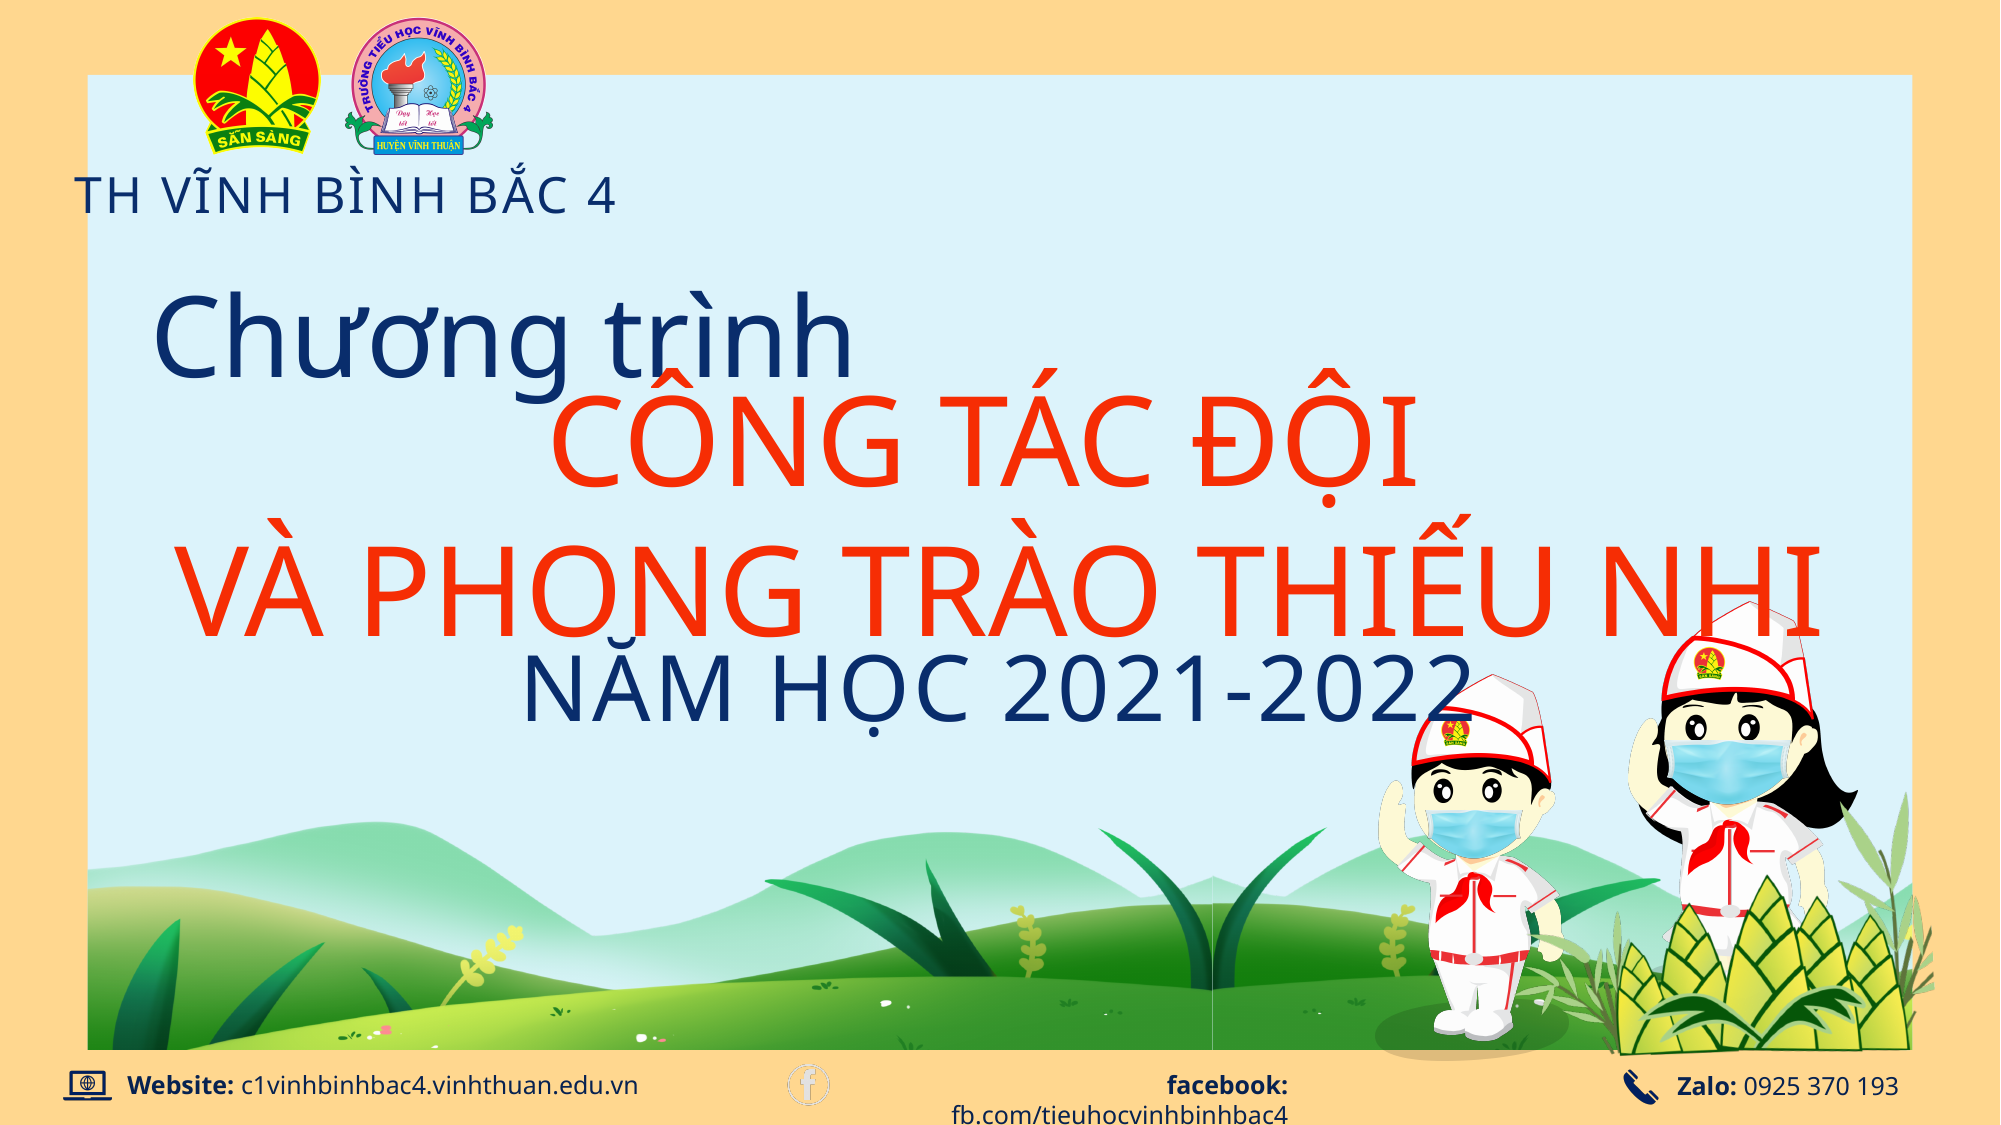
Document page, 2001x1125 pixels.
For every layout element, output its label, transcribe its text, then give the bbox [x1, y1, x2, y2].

text_box CÔNG TÁC ĐỘI VÀ PHONG TRÀO THIẾU NHI [174, 361, 1826, 662]
picture [193, 17, 321, 155]
text_box [86, 74, 1913, 1051]
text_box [1628, 601, 1858, 801]
picture [62, 1060, 113, 1111]
text_box Chương trình [150, 264, 859, 400]
text_box NĂM HỌC 2021-2022 [519, 629, 1479, 740]
text_box facebook: fb.com/tieuhocvinhbinhbac4 [839, 1062, 1304, 1125]
picture [1510, 791, 1937, 1108]
picture [775, 1060, 840, 1110]
picture [87, 798, 1375, 1050]
picture [413, 141, 421, 149]
picture [345, 17, 493, 155]
text_box TH VĨNH BÌNH BẮC 4 [74, 163, 618, 224]
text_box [1375, 674, 1569, 1061]
text_box Zalo: 0925 370 193 [1662, 1063, 1938, 1108]
text_box Website: c1vinhbinhbac4.vinhthuan.edu.vn [113, 1062, 726, 1107]
